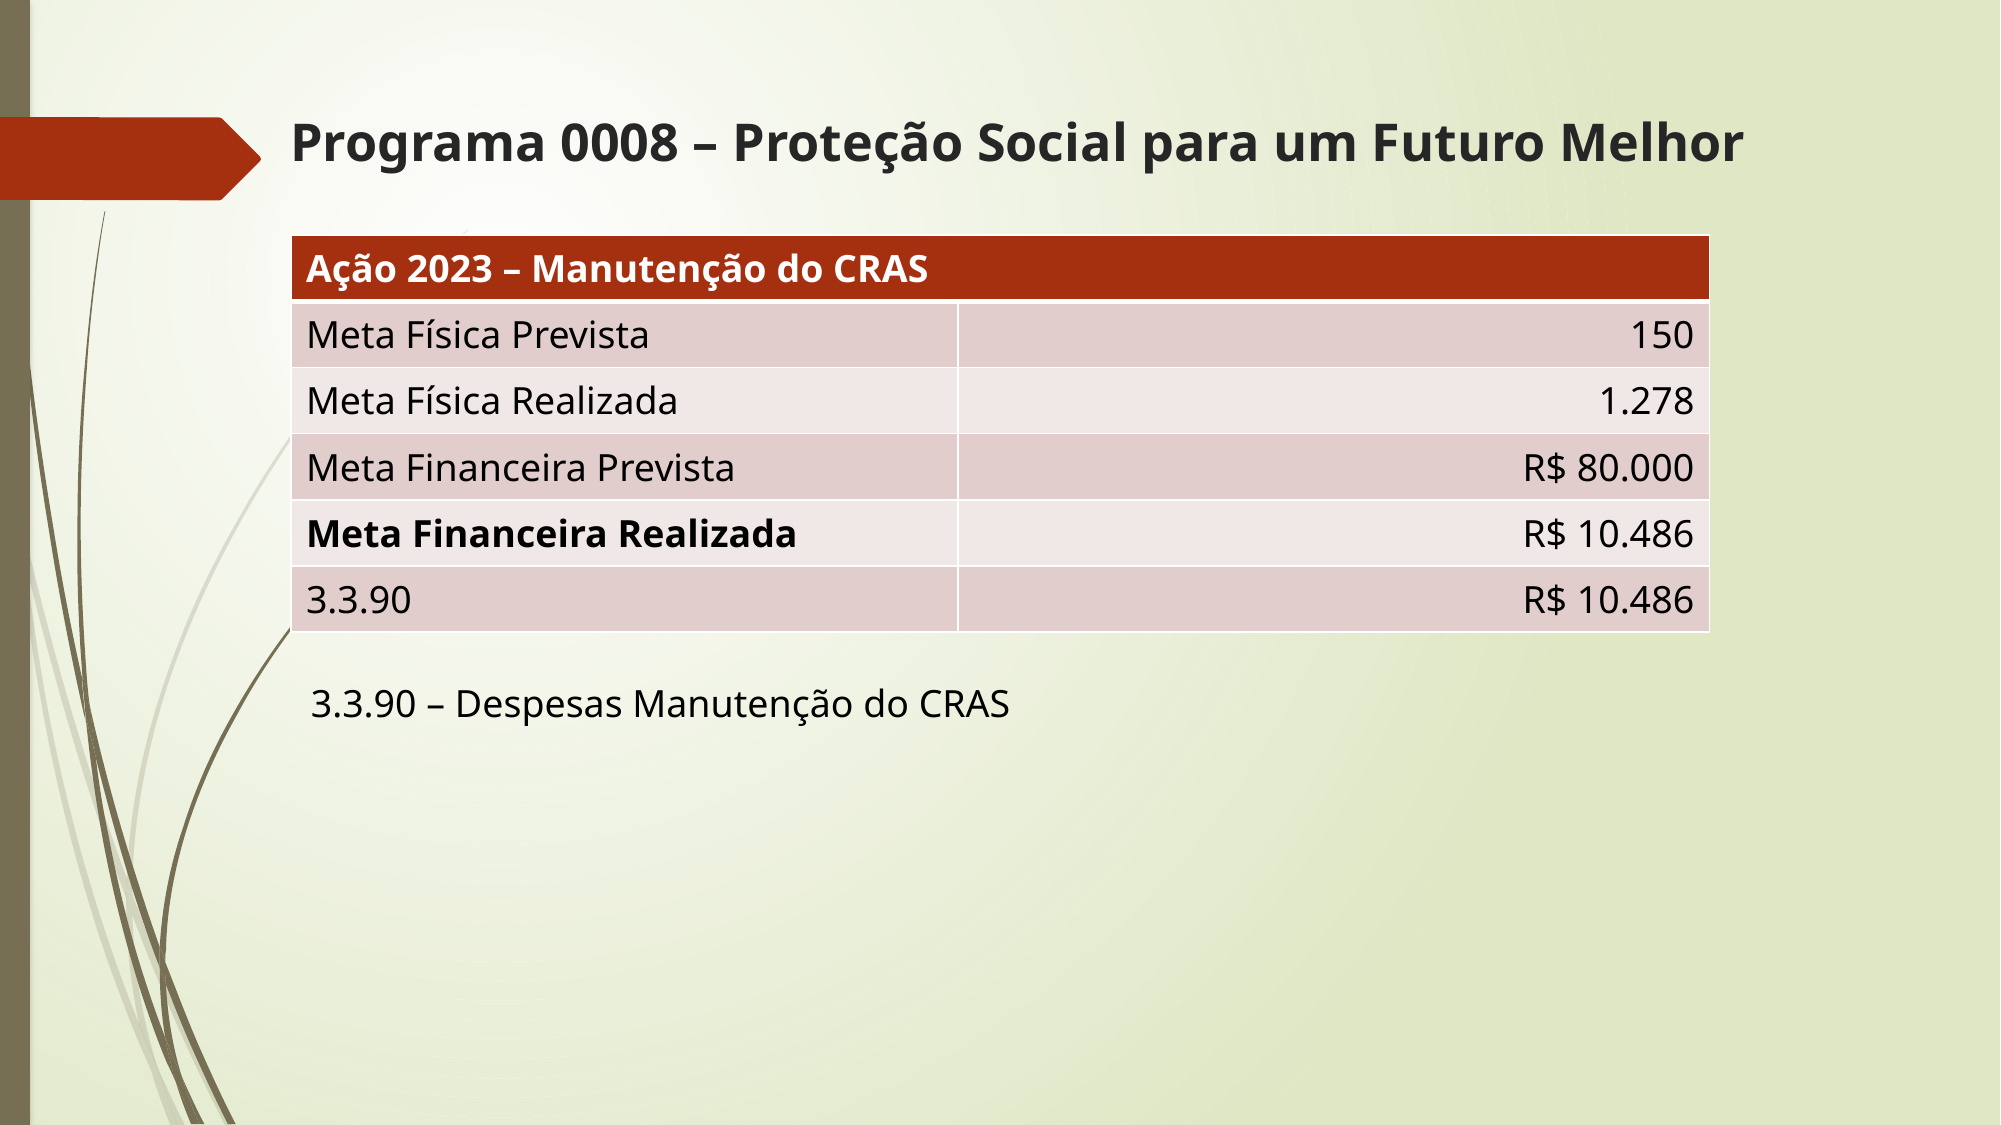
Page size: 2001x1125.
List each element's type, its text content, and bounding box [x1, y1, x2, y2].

table_cell Meta Financeira Realizada [292, 501, 957, 565]
title Programa 0008 – Proteção Social para um Futuro Melhor [275, 102, 1888, 197]
table_cell R$ 80.000 [959, 434, 1709, 499]
text_box 3.3.90 – Despesas Manutenção do CRAS [296, 672, 1710, 733]
table_cell 3.3.90 [292, 567, 957, 631]
table_cell R$ 10.486 [959, 567, 1709, 631]
table_cell Meta Física Prevista [292, 304, 957, 367]
table_header Ação 2023 – Manutenção do CRAS [292, 236, 1709, 299]
table_cell R$ 10.486 [959, 501, 1709, 565]
table_cell Meta Financeira Prevista [292, 434, 957, 499]
table_cell 150 [959, 304, 1709, 367]
table_cell 1.278 [959, 368, 1709, 433]
table_cell Meta Física Realizada [292, 368, 957, 433]
